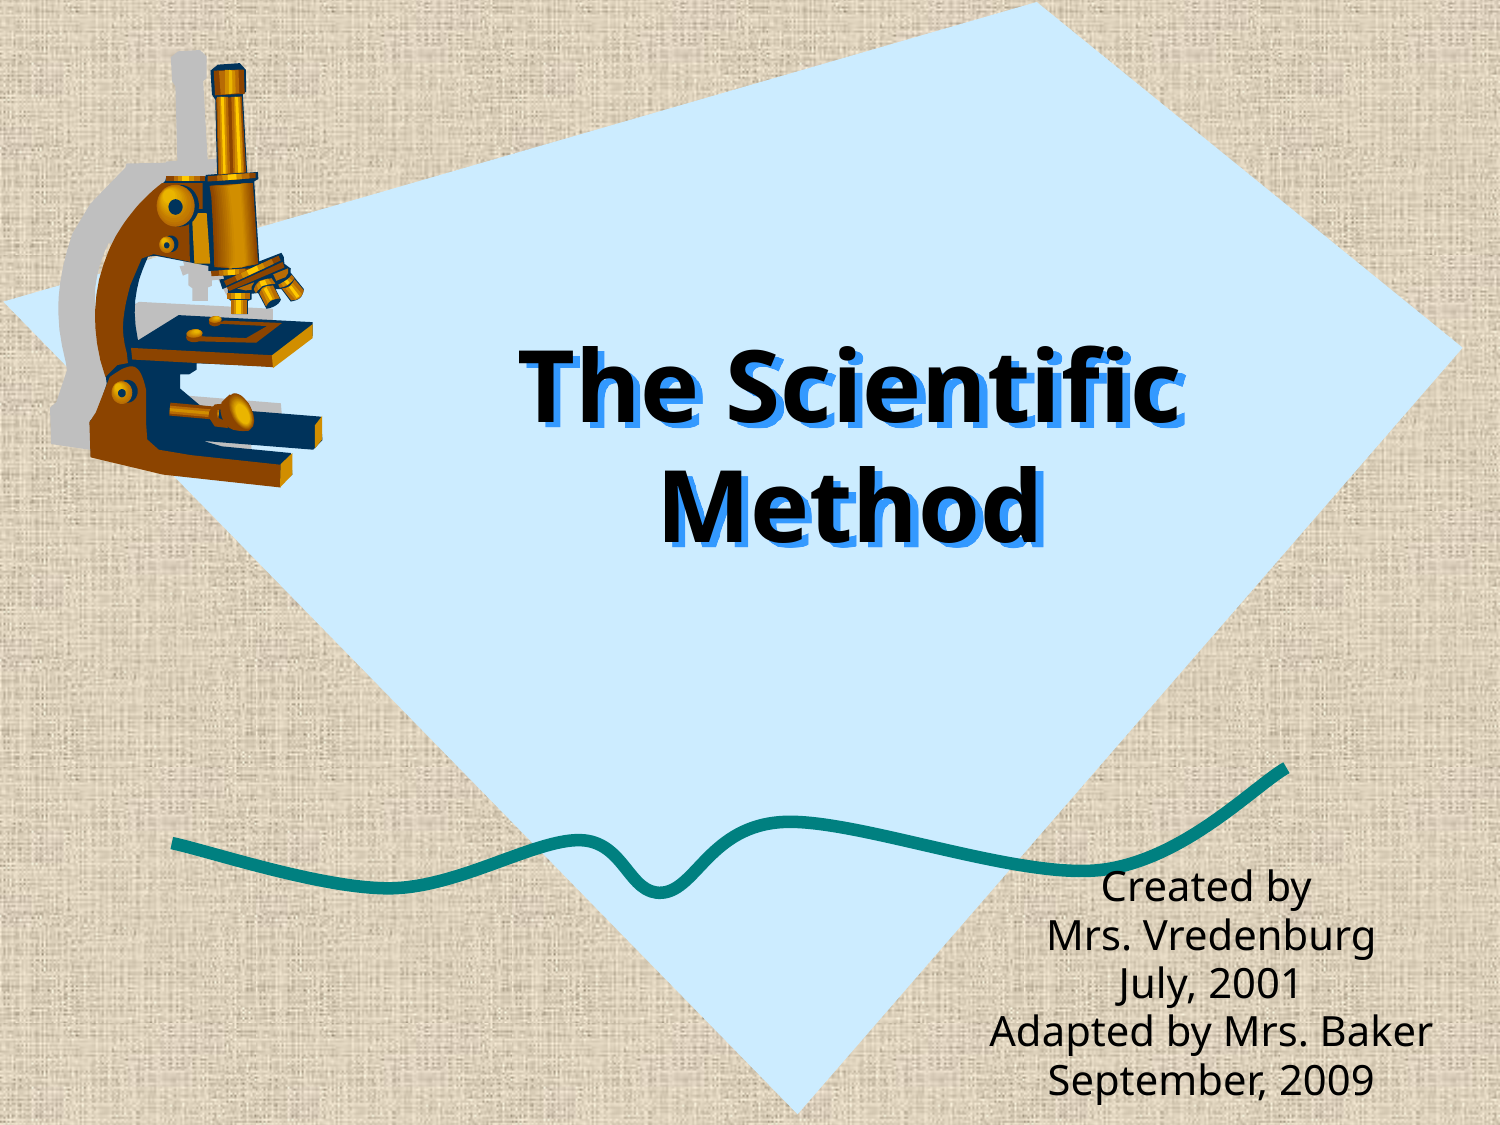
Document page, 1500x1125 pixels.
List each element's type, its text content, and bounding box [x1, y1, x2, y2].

title The Scientific Method [474, 224, 1225, 750]
picture [0, 0, 1500, 1125]
picture [99, 244, 111, 273]
subtitle Created by Mrs. Vredenburg July, 2001 Adapted by Mrs. Baker September, 2009 [922, 862, 1500, 1125]
